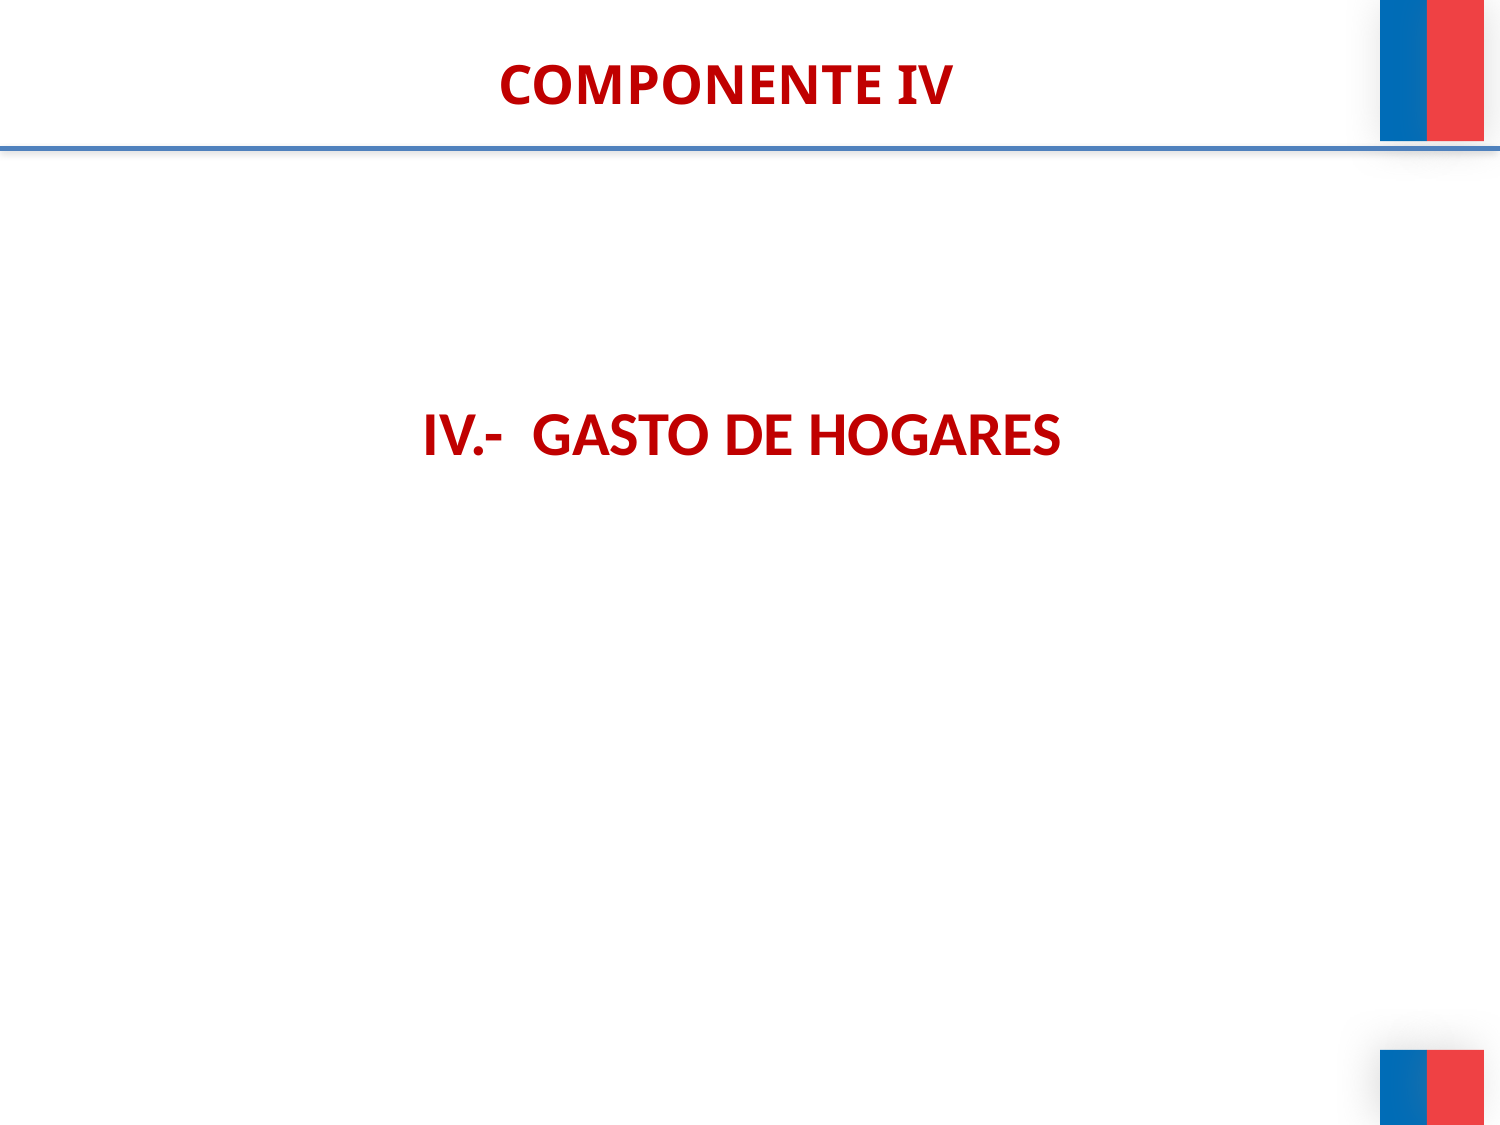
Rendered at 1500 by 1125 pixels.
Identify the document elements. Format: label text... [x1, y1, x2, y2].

list IV.- GASTO DE HOGARES [33, 385, 1467, 588]
text_box COMPONENTE IV [135, 42, 1317, 123]
